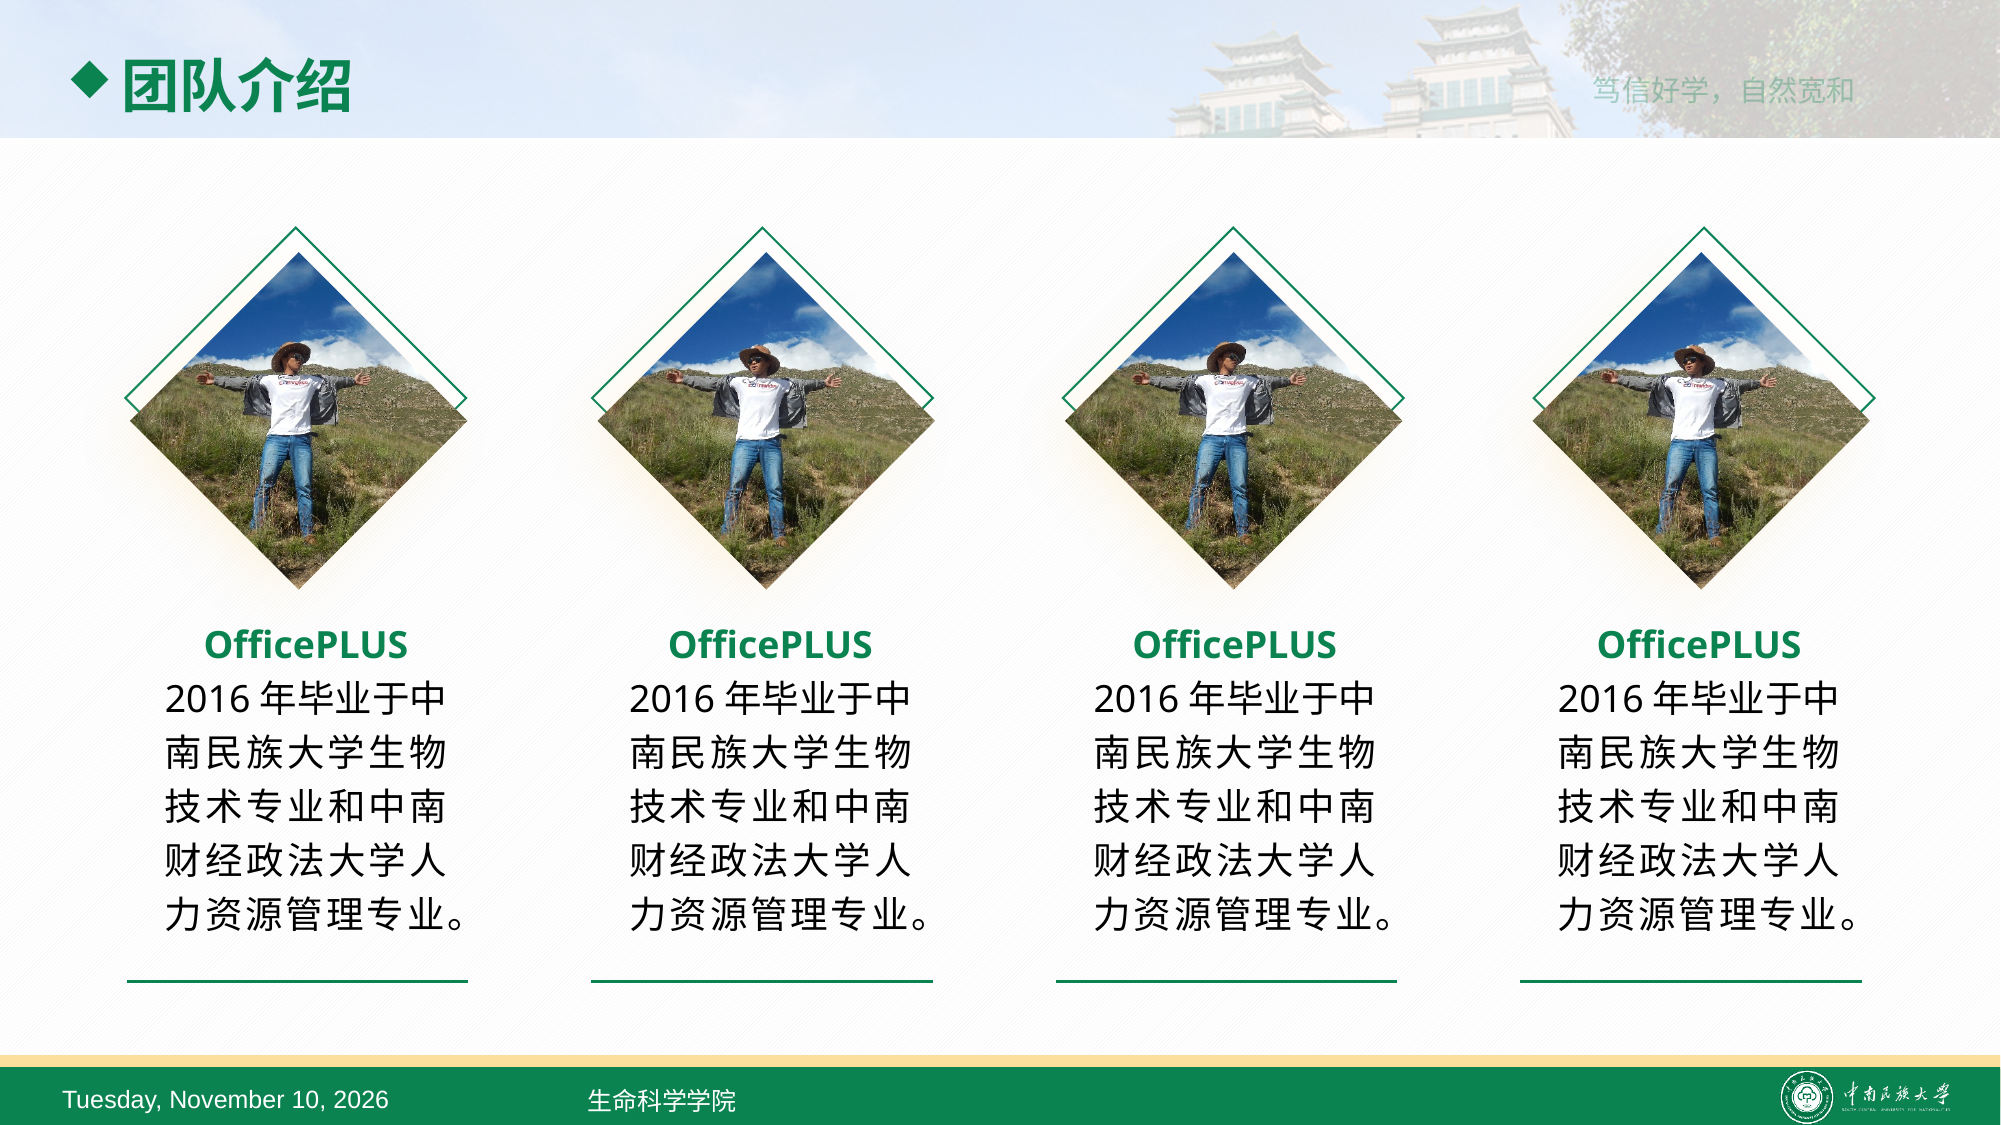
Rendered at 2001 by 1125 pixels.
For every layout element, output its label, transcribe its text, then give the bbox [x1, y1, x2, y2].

text_box [1870, 392, 1876, 405]
text_box [1207, 226, 1260, 252]
picture [1532, 252, 1870, 590]
picture [1842, 1081, 1950, 1111]
text_box OfficePLUS 2016年毕业于中南民族大学生物技术专业和中南财经政法大学人力资源管理专业。 [1078, 613, 1391, 948]
picture [1064, 252, 1403, 590]
text_box OfficePLUS 2016年毕业于中南民族大学生物技术专业和中南财经政法大学人力资源管理专业。 [149, 613, 462, 948]
text_box [736, 226, 789, 252]
text_box [1678, 226, 1730, 252]
text_box [123, 392, 129, 401]
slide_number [47, 1075, 498, 1118]
text_box [590, 391, 597, 400]
picture [1779, 1069, 1837, 1125]
text_box OfficePLUS 2016年毕业于中南民族大学生物技术专业和中南财经政法大学人力资源管理专业。 [614, 613, 927, 948]
picture [129, 252, 468, 590]
text_box [269, 226, 322, 252]
footer 生命科学学院 [572, 1078, 1248, 1116]
text_box OfficePLUS 2016年毕业于中南民族大学生物技术专业和中南财经政法大学人力资源管理专业。 [1543, 613, 1856, 948]
picture [597, 252, 935, 590]
title 团队介绍 [121, 49, 1847, 128]
